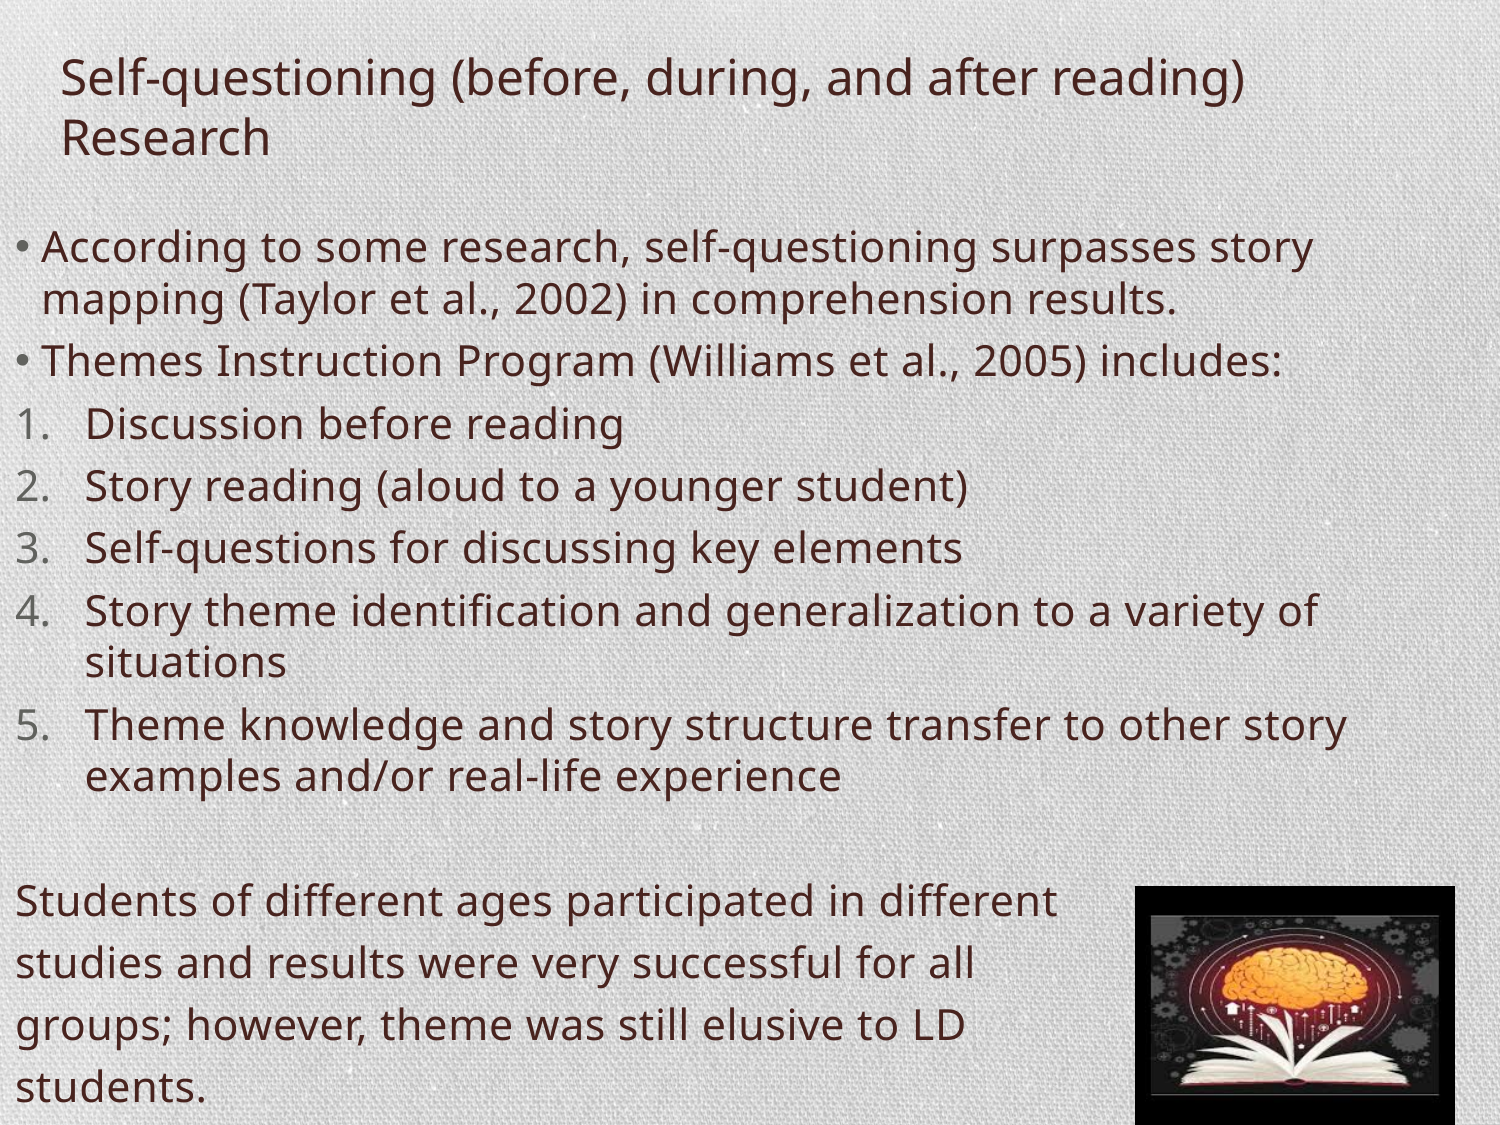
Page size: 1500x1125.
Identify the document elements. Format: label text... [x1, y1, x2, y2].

title Self-questioning (before, during, and after reading) Research [45, 37, 1455, 173]
picture [1135, 885, 1455, 1125]
list According to some research, self-questioning surpasses story mapping (Taylor et al., 2002) in comprehension results. Themes Instruction Program (Williams et al., 2005) includes: Discussion before reading Story reading (aloud to a younger student) Self-questions for discussing key elements Story theme identification and generalization to a variety of situations Theme knowledge and story structure transfer to other story examples and/or real-life experience Students of different ages participated in different studies and results were very successful for all groups; however, theme was still elusive to LD students. [0, 212, 1500, 1125]
